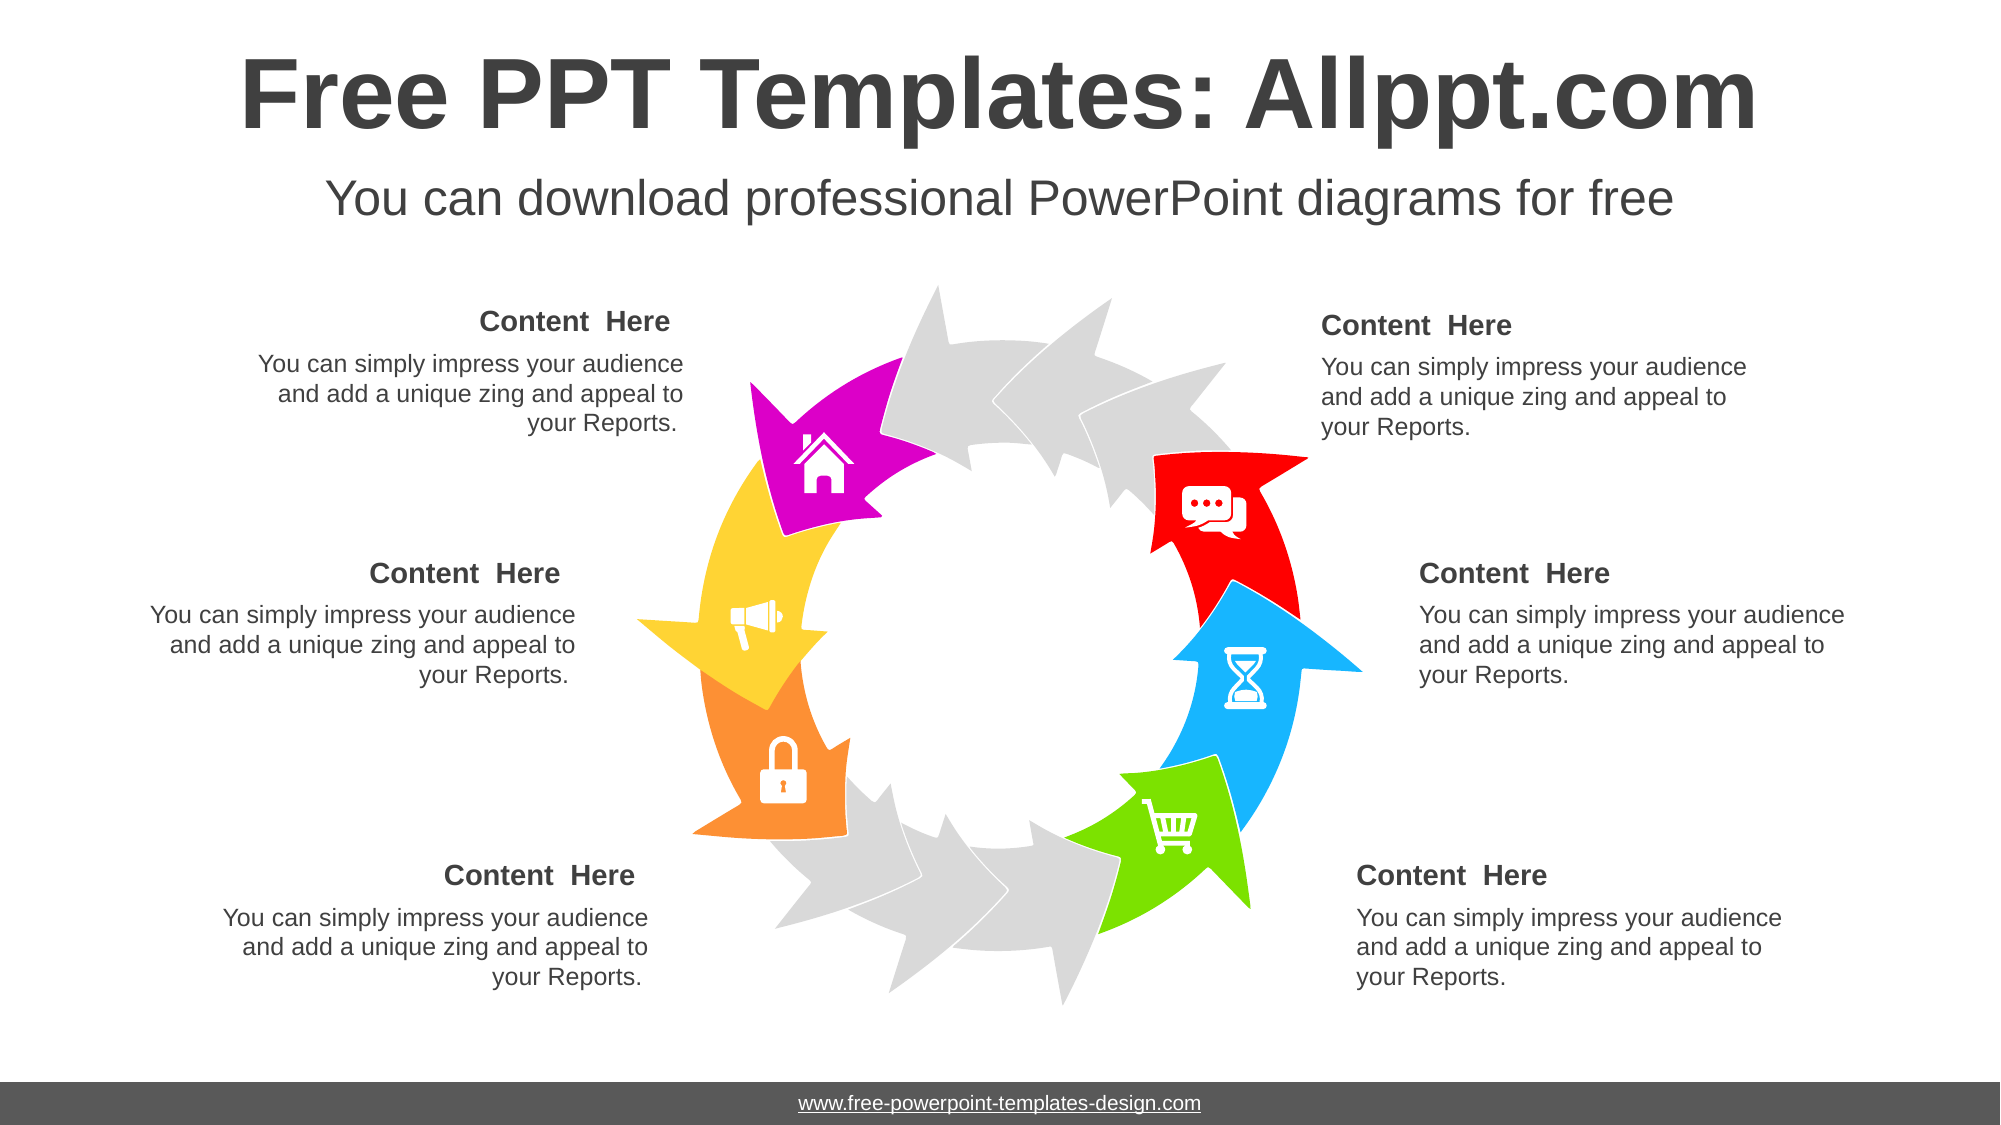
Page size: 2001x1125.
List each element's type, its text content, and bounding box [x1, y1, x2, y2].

text_box [1222, 646, 1268, 711]
text_box [1181, 485, 1248, 541]
text_box [952, 820, 1120, 1006]
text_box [204, 849, 665, 1000]
text_box [636, 459, 841, 709]
list You can download professional PowerPoint diagrams for free [0, 164, 2000, 234]
text_box [1150, 451, 1309, 628]
text_box [791, 429, 857, 495]
text_box [1080, 362, 1232, 516]
text_box [1064, 756, 1251, 935]
text_box [1159, 581, 1363, 833]
text_box [750, 357, 937, 536]
text_box [692, 661, 851, 840]
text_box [1341, 849, 1806, 1000]
text_box [881, 284, 1049, 472]
title Free PPT Templates: Allppt.com [0, 32, 2000, 161]
text_box [848, 813, 1007, 994]
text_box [241, 295, 700, 446]
text_box [729, 599, 784, 652]
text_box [1306, 298, 1771, 450]
text_box www.free-powerpoint-templates-design.com [0, 1082, 2000, 1123]
text_box [759, 735, 808, 805]
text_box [131, 546, 592, 698]
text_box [1404, 546, 1869, 698]
text_box [1140, 797, 1199, 856]
text_box [770, 776, 921, 929]
text_box [993, 298, 1153, 477]
